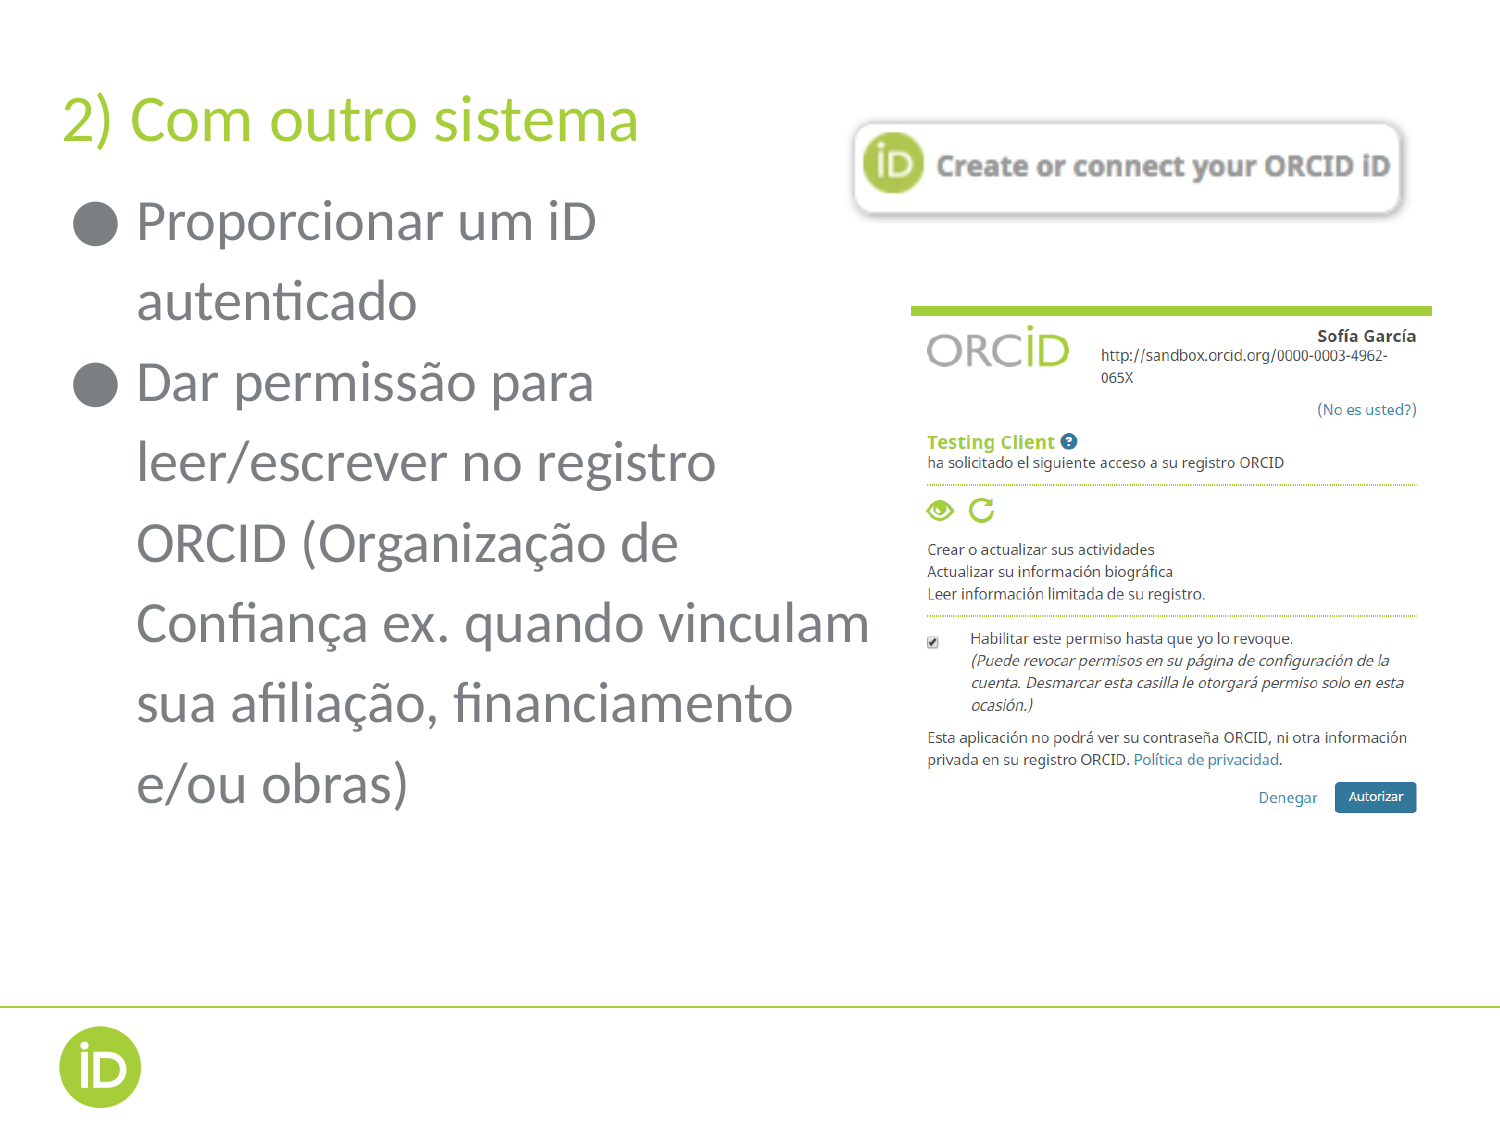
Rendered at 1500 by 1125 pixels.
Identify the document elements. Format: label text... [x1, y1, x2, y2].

picture [59, 1026, 141, 1108]
picture [905, 288, 1454, 837]
text_box 2) Com outro sistema Proporcionar um iD autenticado Dar permissão para leer/escrever no registro ORCID (Organização de Confiança ex. quando vinculam sua afiliação, financiamento e/ou obras) [46, 48, 892, 398]
picture [842, 112, 1414, 224]
